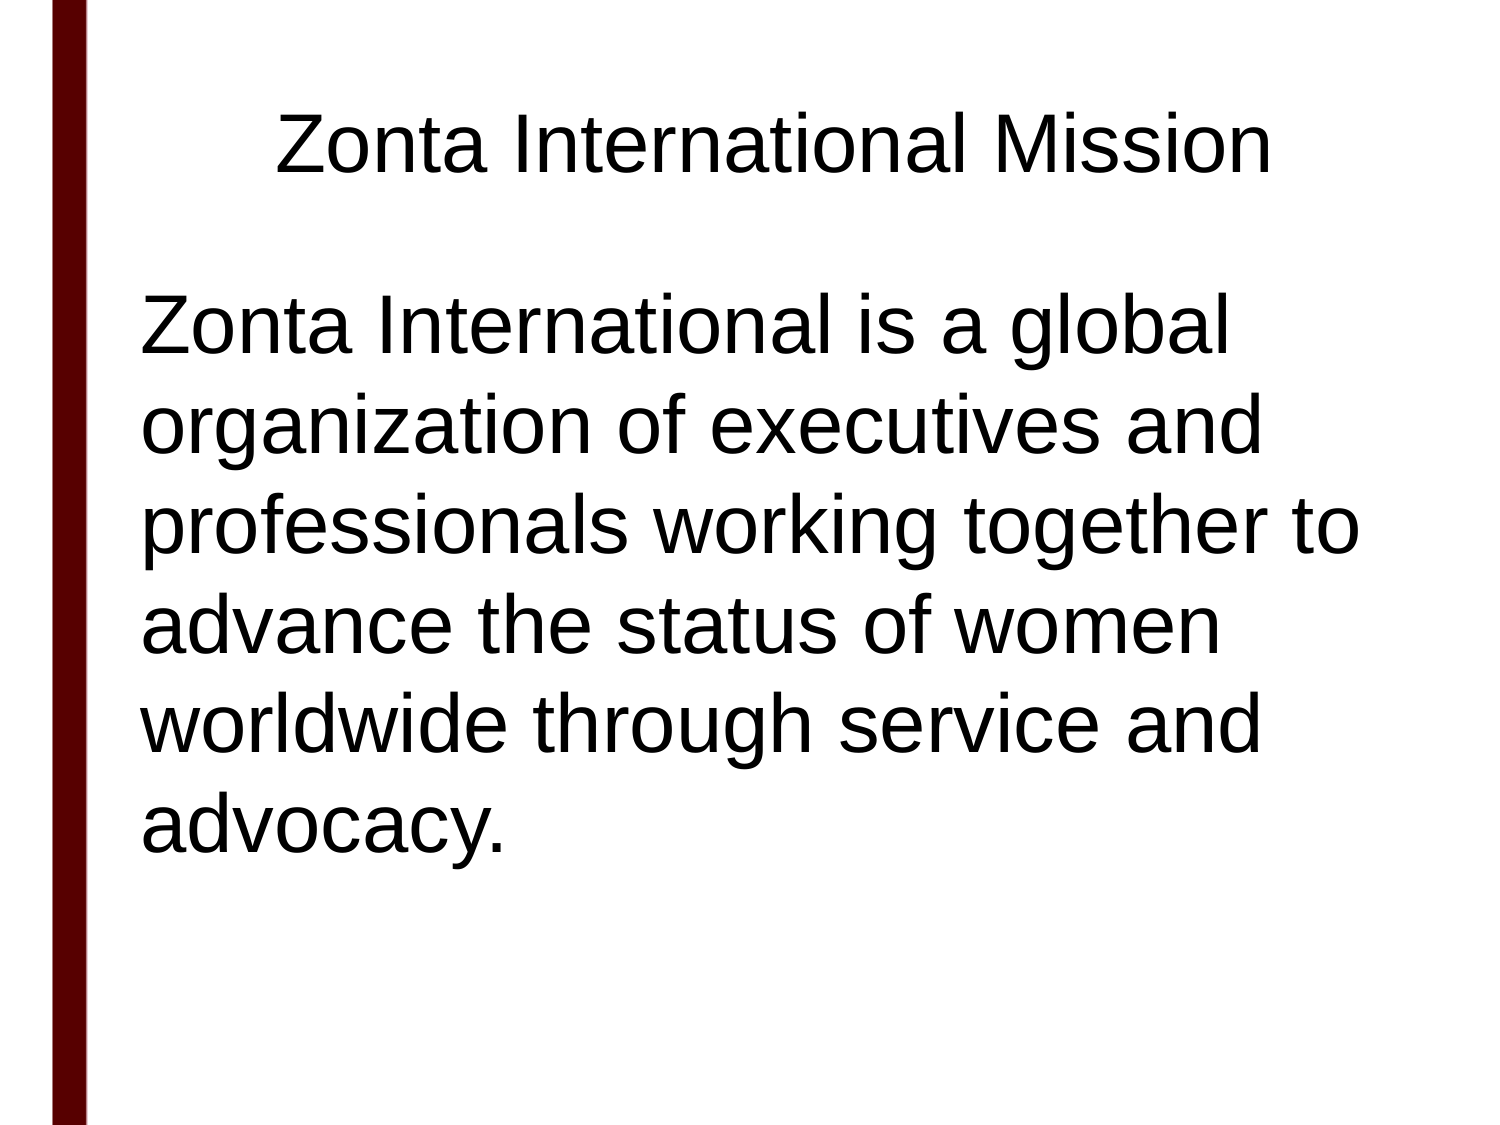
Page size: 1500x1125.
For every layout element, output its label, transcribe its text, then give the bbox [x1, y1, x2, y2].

picture [0, 0, 125, 1125]
title Zonta International Mission [125, 45, 1425, 233]
list Zonta International is a global organization of executives and professionals working together to advance the status of women worldwide through service and advocacy. [125, 262, 1425, 1005]
